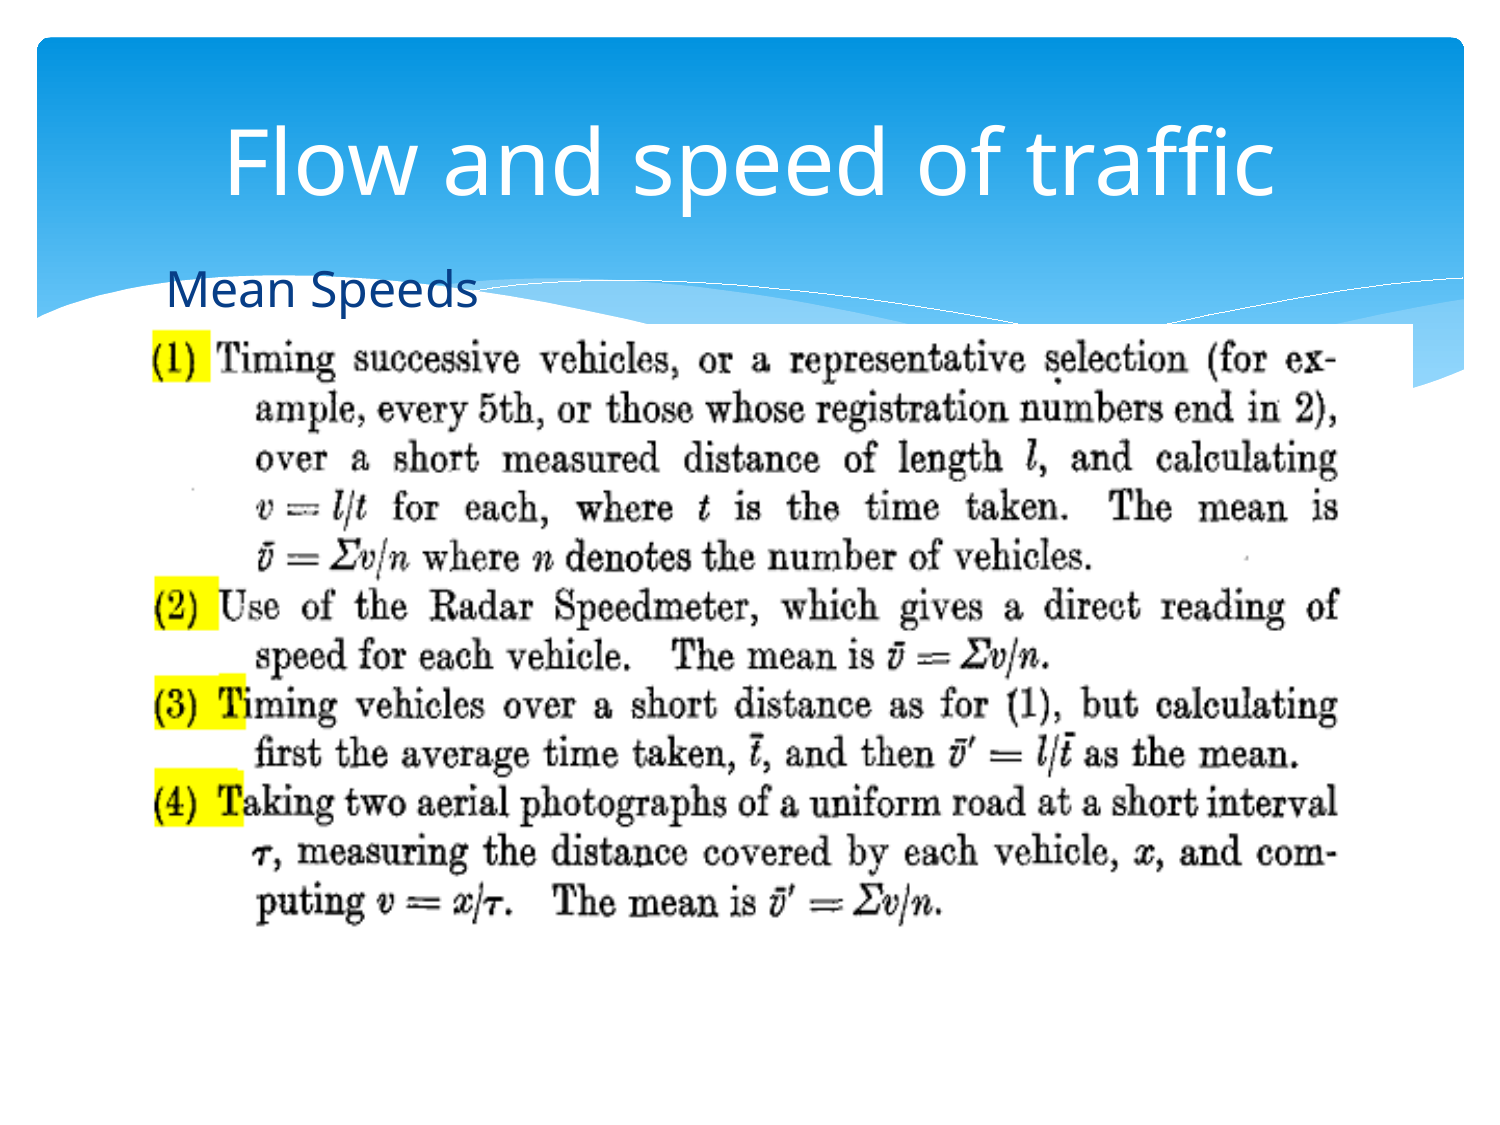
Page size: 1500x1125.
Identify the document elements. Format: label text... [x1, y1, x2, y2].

picture [24, 324, 1413, 938]
list Mean Speeds [150, 261, 1366, 322]
title Flow and speed of traffic [75, 55, 1425, 261]
